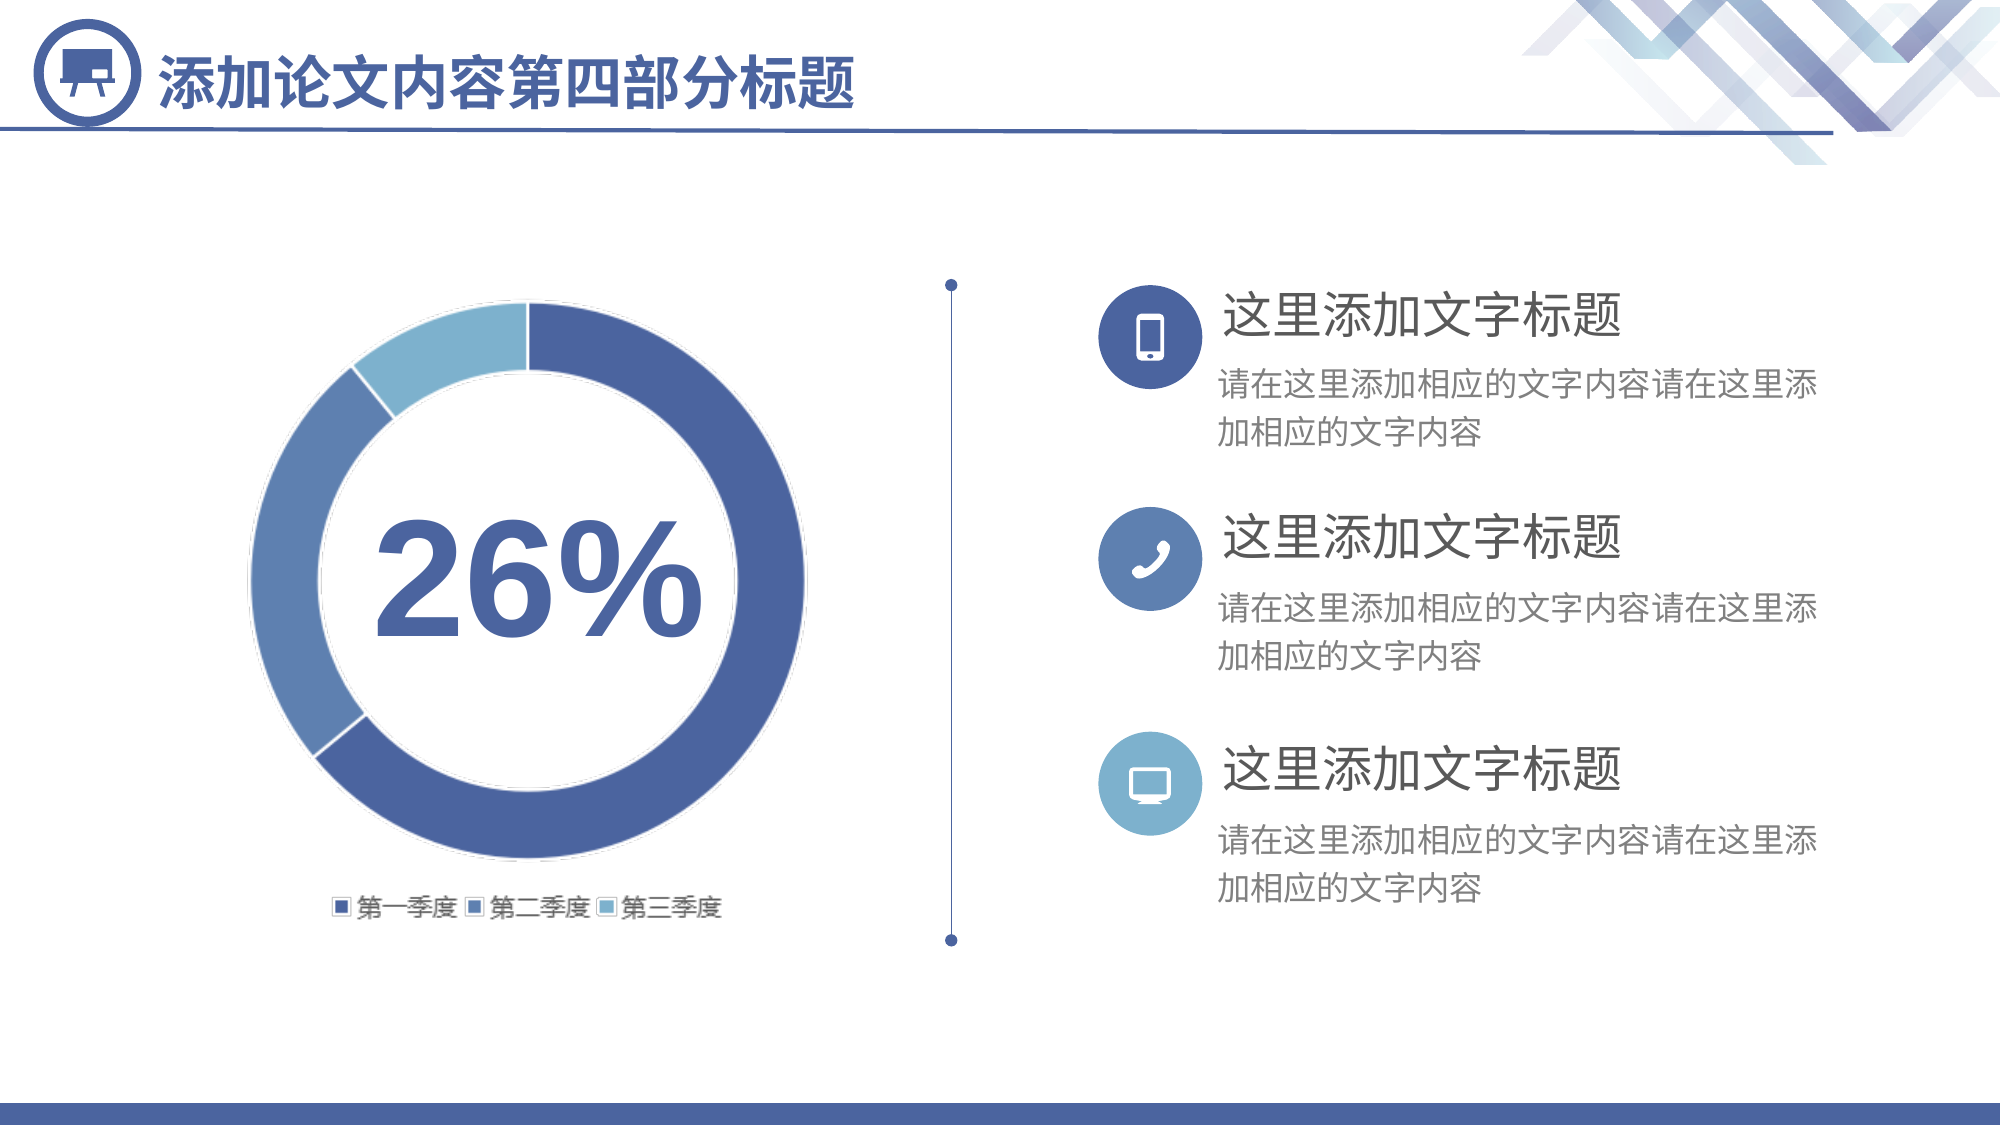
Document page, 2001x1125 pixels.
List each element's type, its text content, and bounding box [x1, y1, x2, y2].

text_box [0, 128, 1834, 134]
text_box 请在这里添加相应的文字内容请在这里添加相应的文字内容 [1202, 571, 1834, 683]
text_box 这里添加文字标题 [1202, 255, 1834, 347]
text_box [35, 20, 140, 126]
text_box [0, 279, 1099, 943]
text_box 请在这里添加相应的文字内容请在这里添加相应的文字内容 [1202, 347, 1834, 459]
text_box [1099, 507, 1203, 611]
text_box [1099, 285, 1203, 390]
picture [1412, 0, 2000, 166]
text_box 请在这里添加相应的文字内容请在这里添加相应的文字内容 [1202, 803, 1834, 915]
text_box 这里添加文字标题 [1202, 709, 1834, 803]
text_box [1099, 731, 1203, 836]
text_box [0, 1102, 2000, 1125]
text_box 这里添加文字标题 [1202, 477, 1834, 571]
text_box 添加论文内容第四部分标题 [142, 4, 888, 124]
